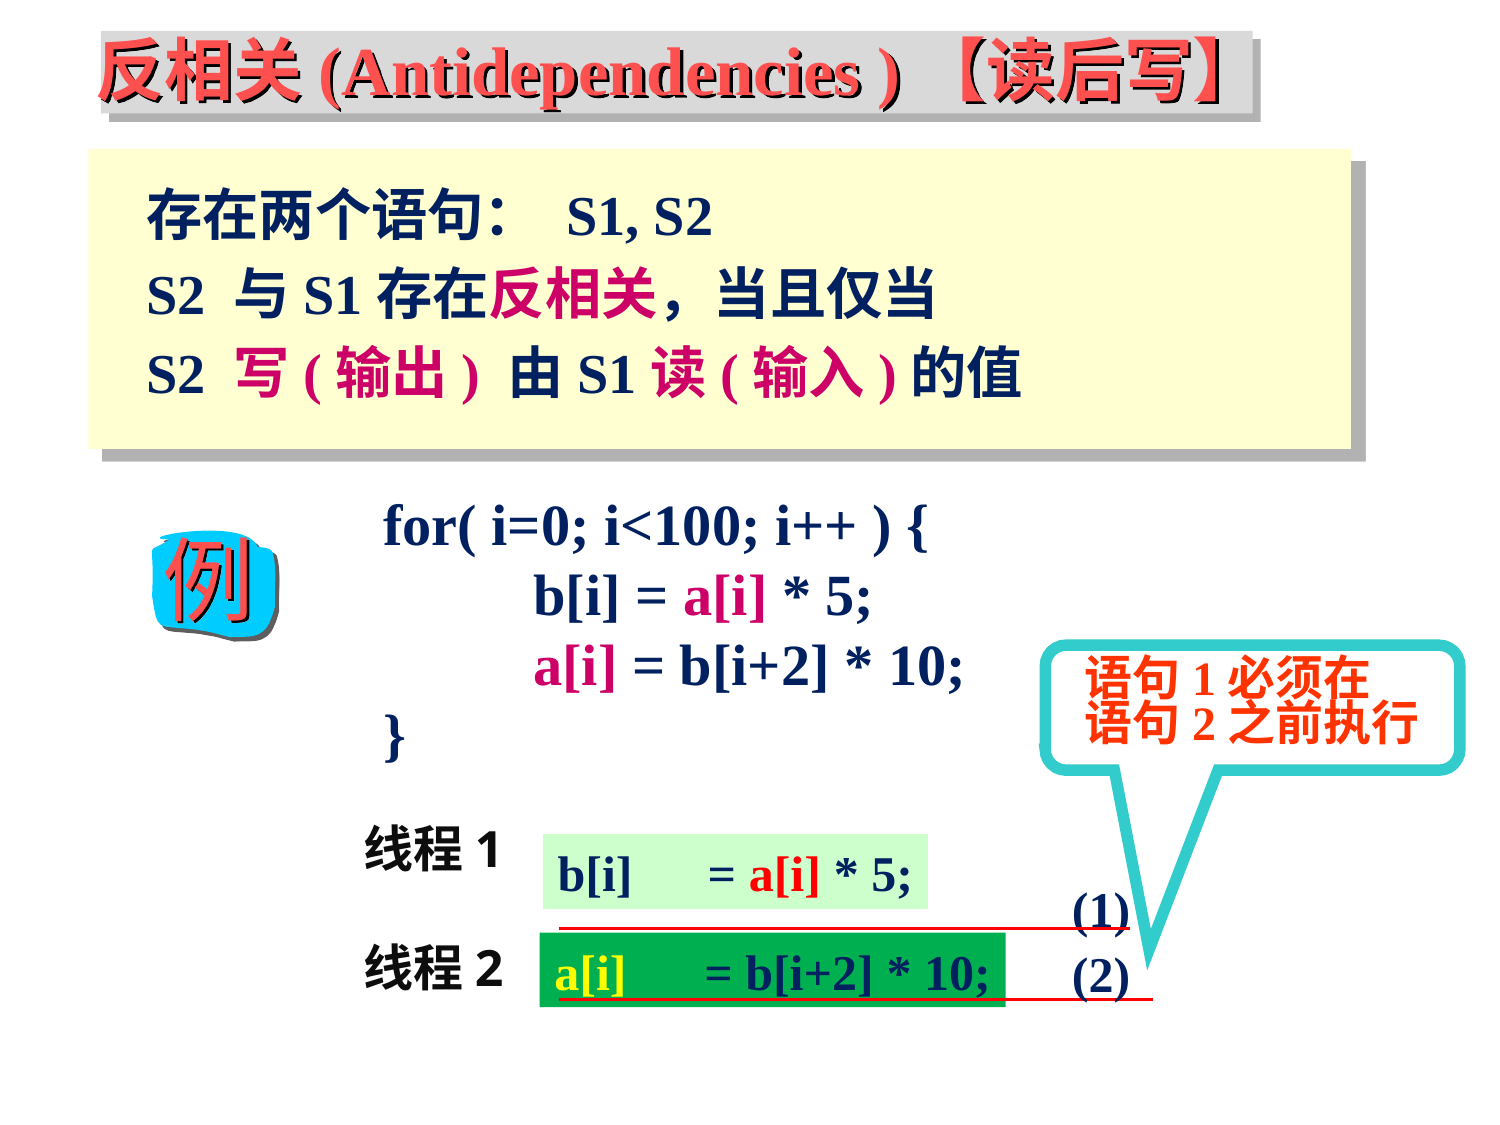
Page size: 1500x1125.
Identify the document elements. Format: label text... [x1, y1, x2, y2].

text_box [90, 18, 1267, 118]
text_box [88, 148, 1352, 450]
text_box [1045, 644, 1461, 771]
text_box for( i=0; i<100; i++ ) { b[i] = a[i] * 5; a[i] = b[i+2] * 10; } [218, 479, 1270, 775]
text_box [348, 810, 1164, 1012]
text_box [123, 514, 278, 641]
